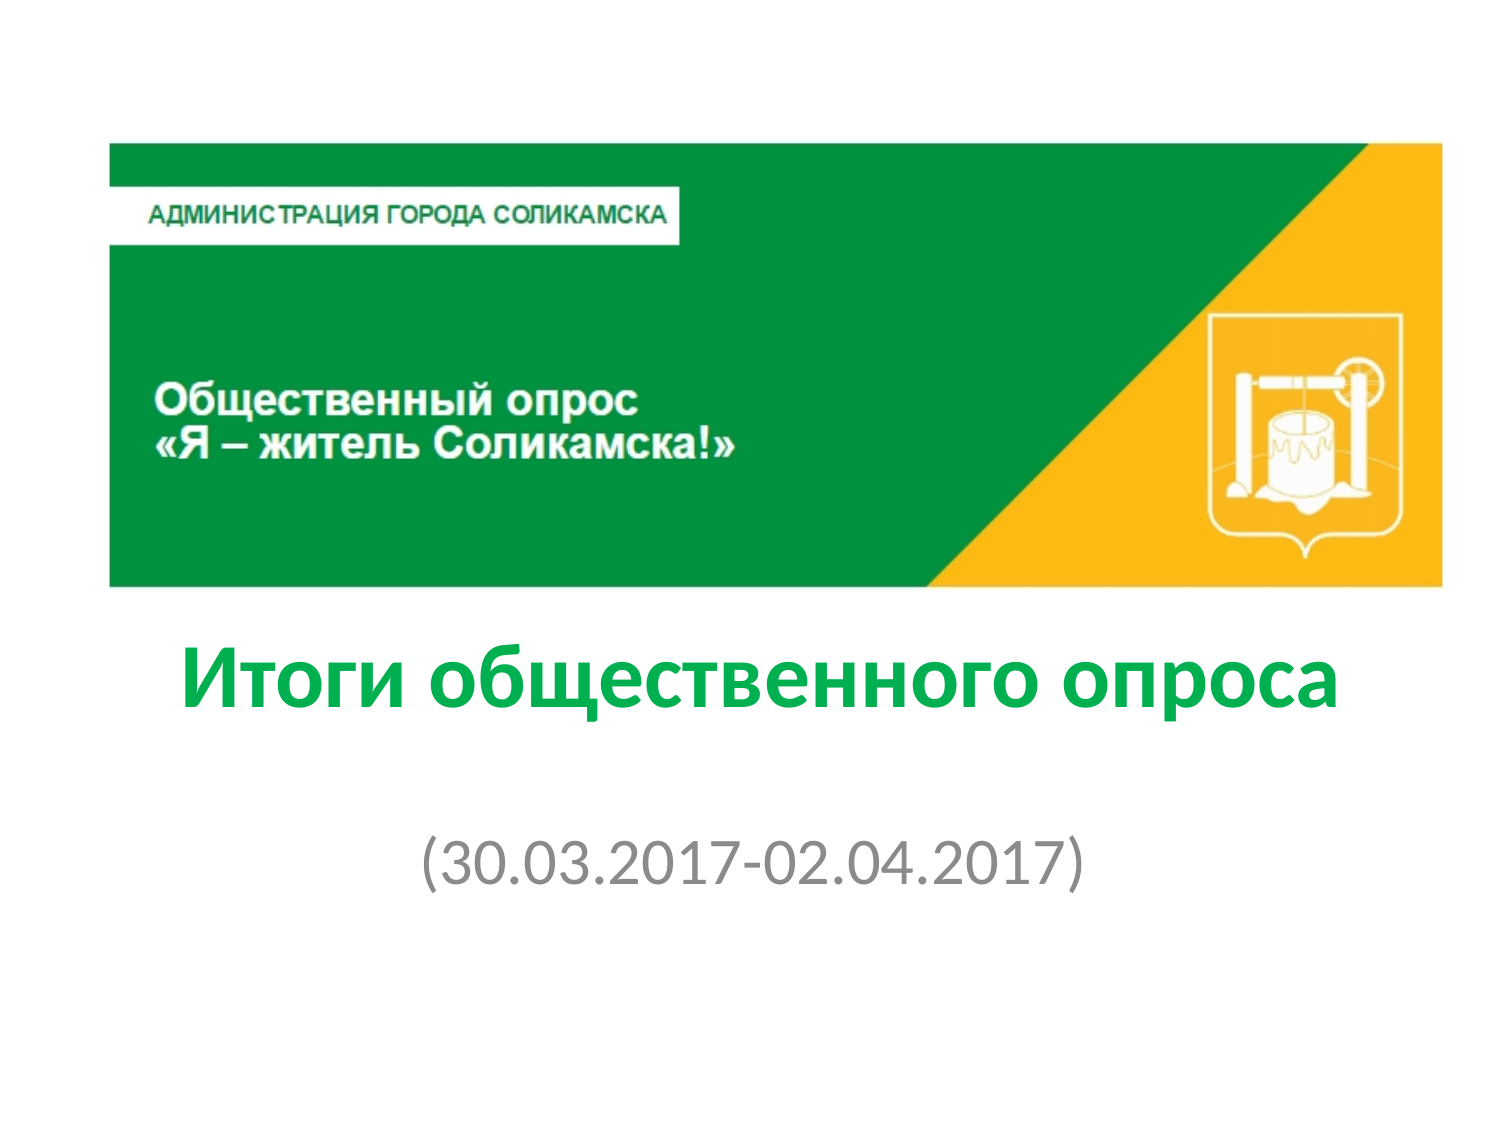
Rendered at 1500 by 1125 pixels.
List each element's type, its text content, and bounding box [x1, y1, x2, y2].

subtitle (30.03.2017-02.04.2017) [228, 810, 1279, 1098]
title Итоги общественного опроса [123, 606, 1399, 792]
picture [100, 136, 1450, 599]
